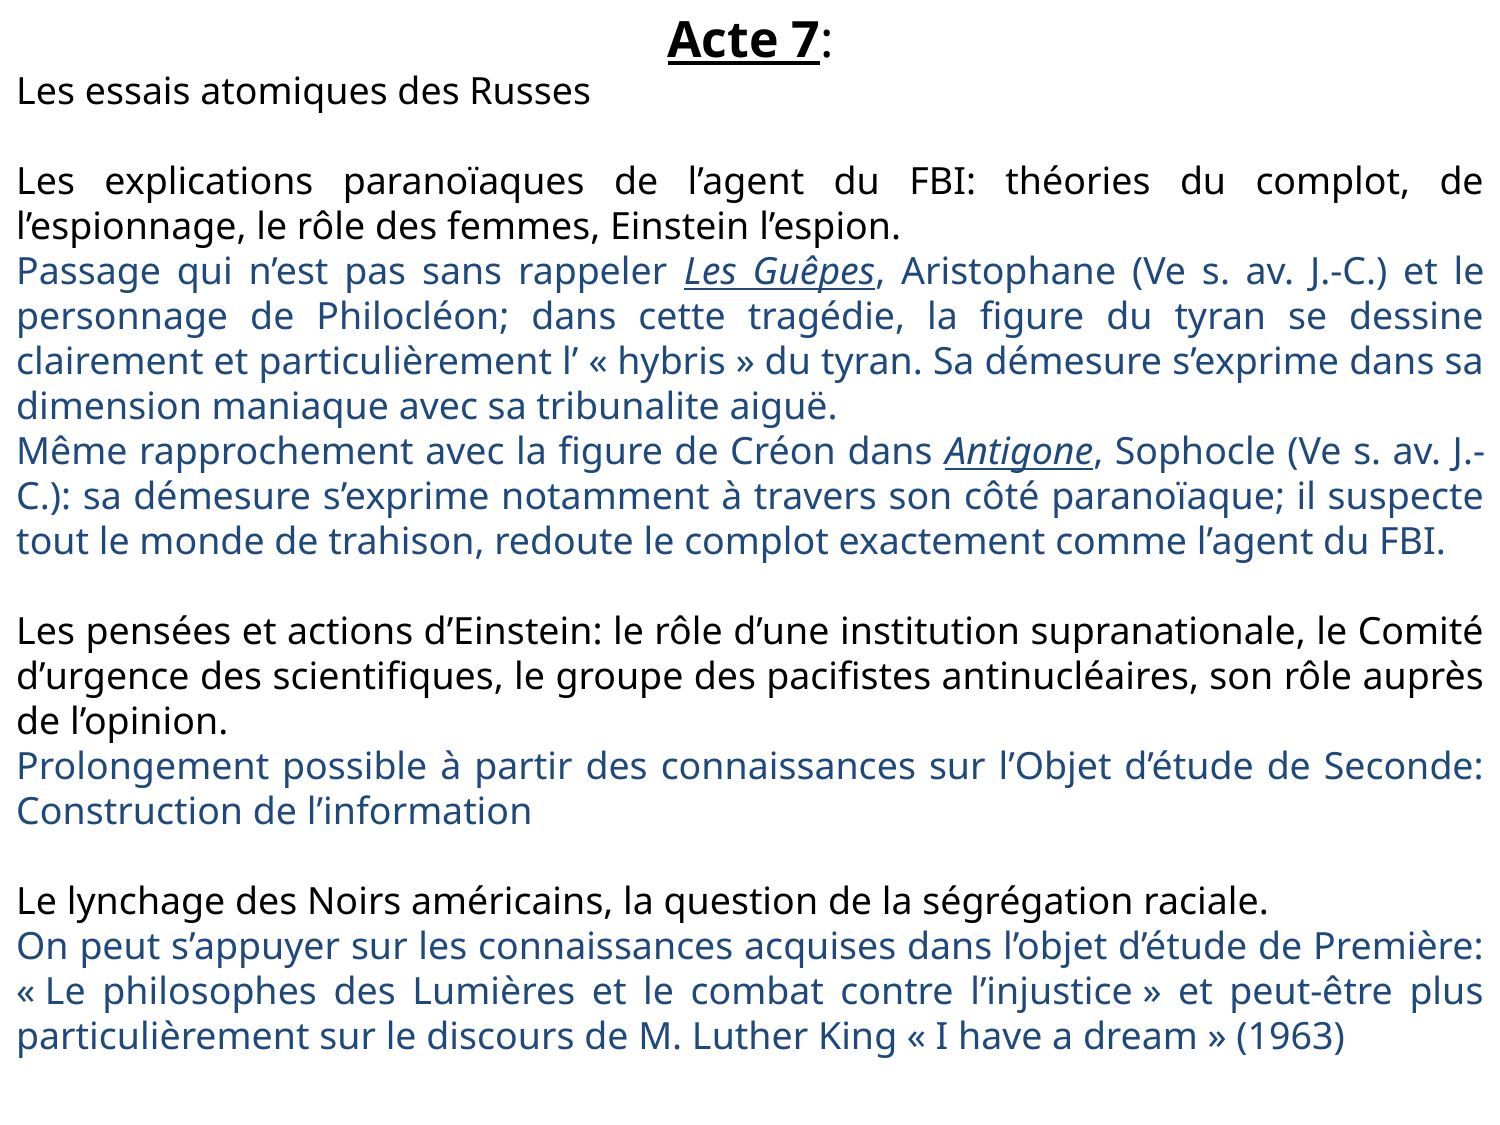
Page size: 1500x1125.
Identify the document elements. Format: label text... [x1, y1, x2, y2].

text_box Acte 7: Les essais atomiques des Russes Les explications paranoïaques de l’agent du FBI: théories du complot, de l’espionnage, le rôle des femmes, Einstein l’espion. Passage qui n’est pas sans rappeler Les Guêpes, Aristophane (Ve s. av. J.-C.) et le personnage de Philocléon; dans cette tragédie, la figure du tyran se dessine clairement et particulièrement l’ « hybris » du tyran. Sa démesure s’exprime dans sa dimension maniaque avec sa tribunalite aiguë. Même rapprochement avec la figure de Créon dans Antigone, Sophocle (Ve s. av. J.-C.): sa démesure s’exprime notamment à travers son côté paranoïaque; il suspecte tout le monde de trahison, redoute le complot exactement comme l’agent du FBI. Les pensées et actions d’Einstein: le rôle d’une institution supranationale, le Comité d’urgence des scientifiques, le groupe des pacifistes antinucléaires, son rôle auprès de l’opinion. Prolongement possible à partir des connaissances sur l’Objet d’étude de Seconde: Construction de l’information Le lynchage des Noirs américains, la question de la ségrégation raciale. On peut s’appuyer sur les connaissances acquises dans l’objet d’étude de Première: « Le philosophes des Lumières et le combat contre l’injustice » et peut-être plus particulièrement sur le discours de M. Luther King « I have a dream » (1963) [1, 0, 1500, 1065]
